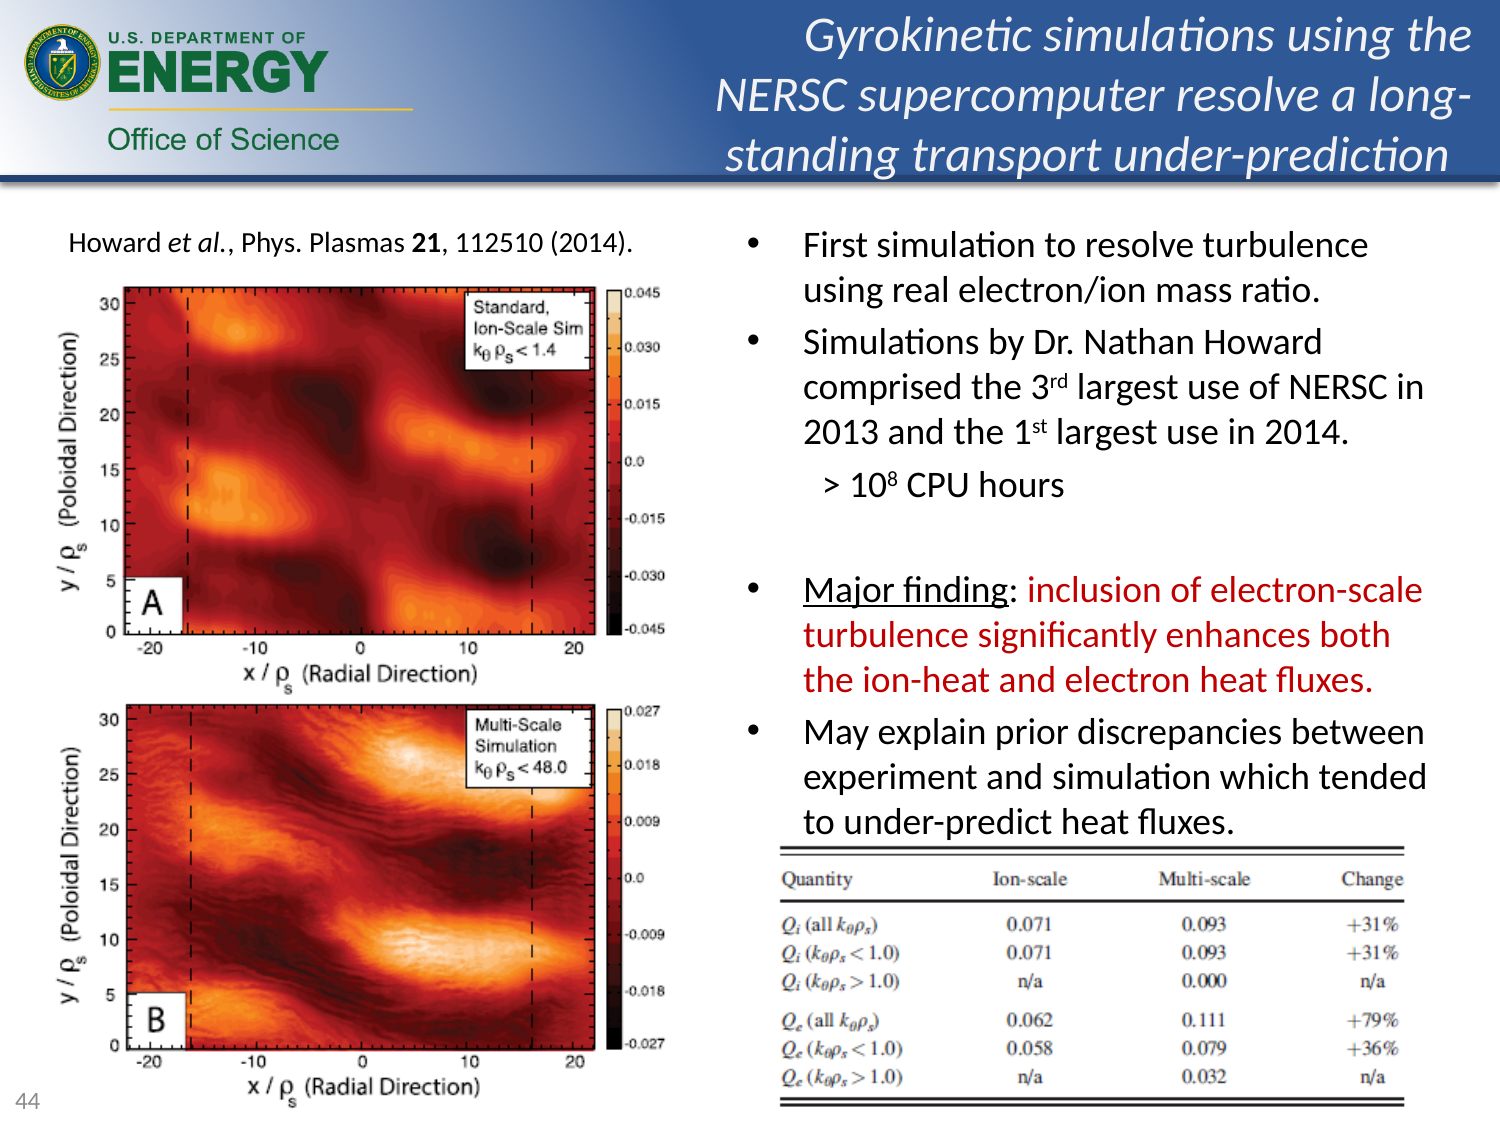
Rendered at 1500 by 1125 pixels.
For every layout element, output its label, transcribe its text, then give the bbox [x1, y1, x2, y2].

picture [48, 254, 688, 1125]
title Gyrokinetic simulations using the NERSC supercomputer resolve a long-standing transport under-prediction [675, 22, 1488, 160]
picture [771, 837, 1418, 1121]
text_box Howard et al., Phys. Plasmas 21, 112510 (2014). [53, 215, 656, 252]
picture [24, 24, 413, 150]
slide_number 44 [0, 1062, 43, 1123]
list First simulation to resolve turbulence using real electron/ion mass ratio. Simulations by Dr. Nathan Howard comprised the 3rd largest use of NERSC in 2013 and the 1st largest use in 2014. > 108 CPU hours Major finding: inclusion of electron-scale turbulence significantly enhances both the ion-heat and electron heat fluxes. May explain prior discrepancies between experiment and simulation which tended to under-predict heat fluxes. [731, 212, 1452, 863]
